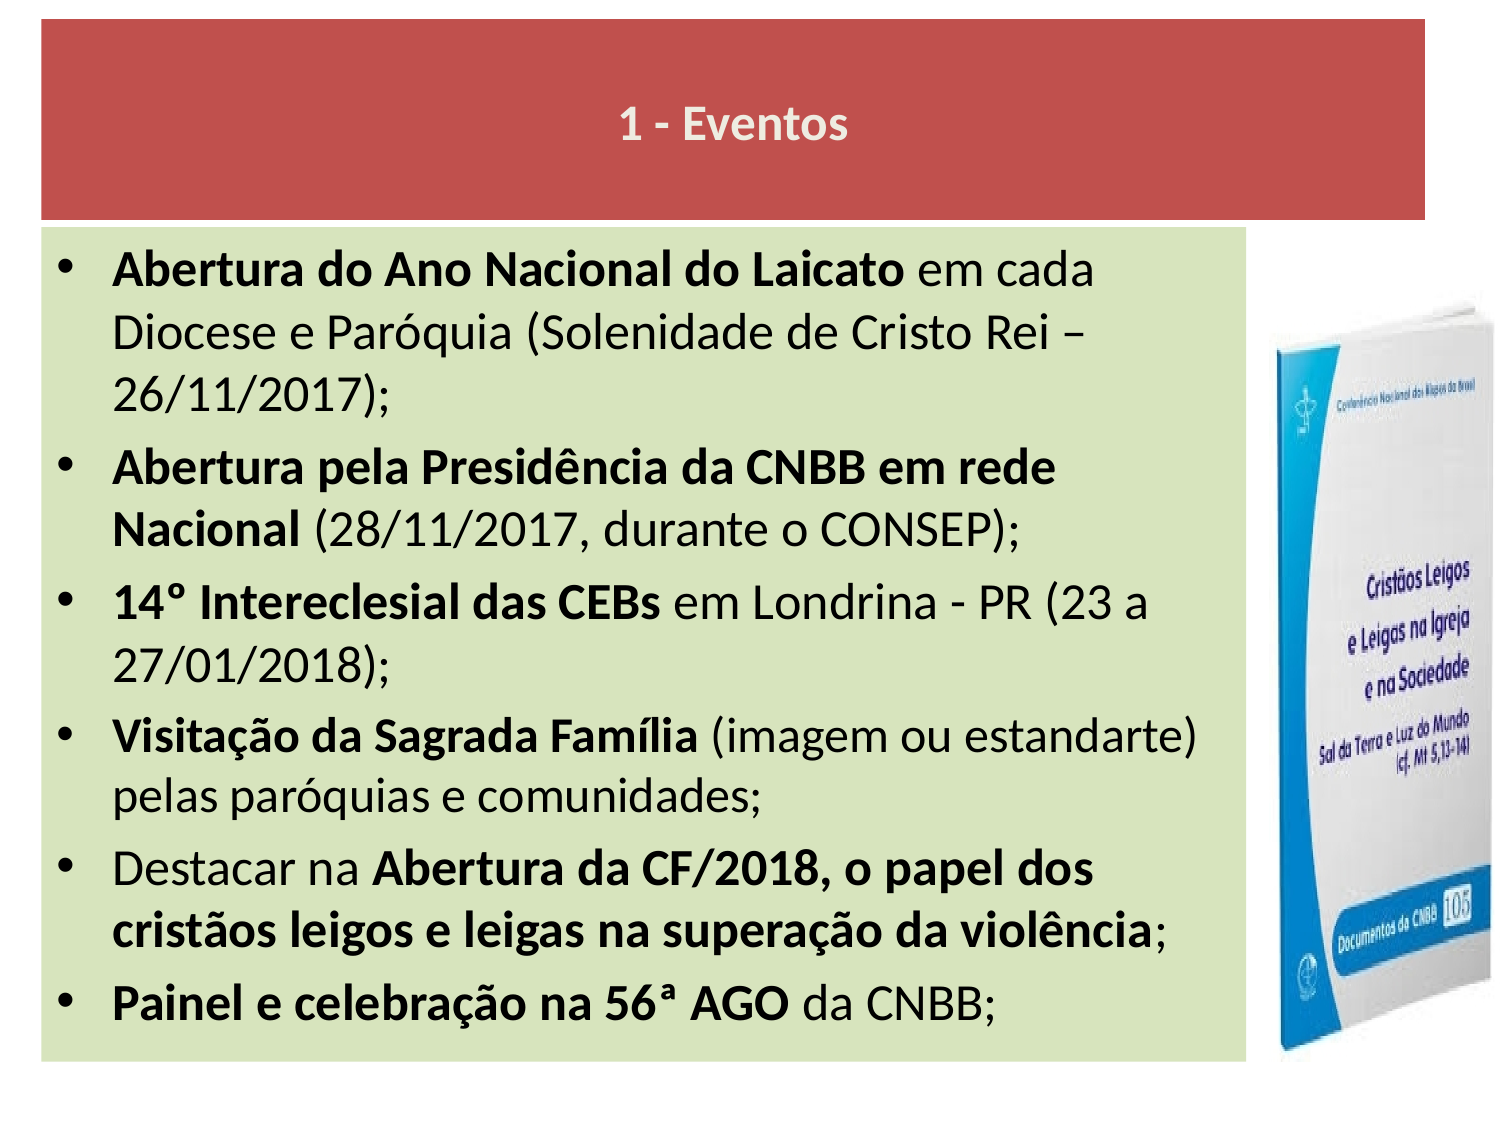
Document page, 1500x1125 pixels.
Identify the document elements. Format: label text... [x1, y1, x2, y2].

list Abertura do Ano Nacional do Laicato em cada Diocese e Paróquia (Solenidade de Cristo Rei – 26/11/2017); Abertura pela Presidência da CNBB em rede Nacional (28/11/2017, durante o CONSEP); 14º Intereclesial das CEBs em Londrina - PR (23 a 27/01/2018); Visitação da Sagrada Família (imagem ou estandarte) pelas paróquias e comunidades; Destacar na Abertura da CF/2018, o papel dos cristãos leigos e leigas na superação da violência; Painel e celebração na 56ª AGO da CNBB; [41, 227, 1247, 1062]
picture [1269, 290, 1500, 1062]
title 1 - Eventos [41, 19, 1425, 220]
